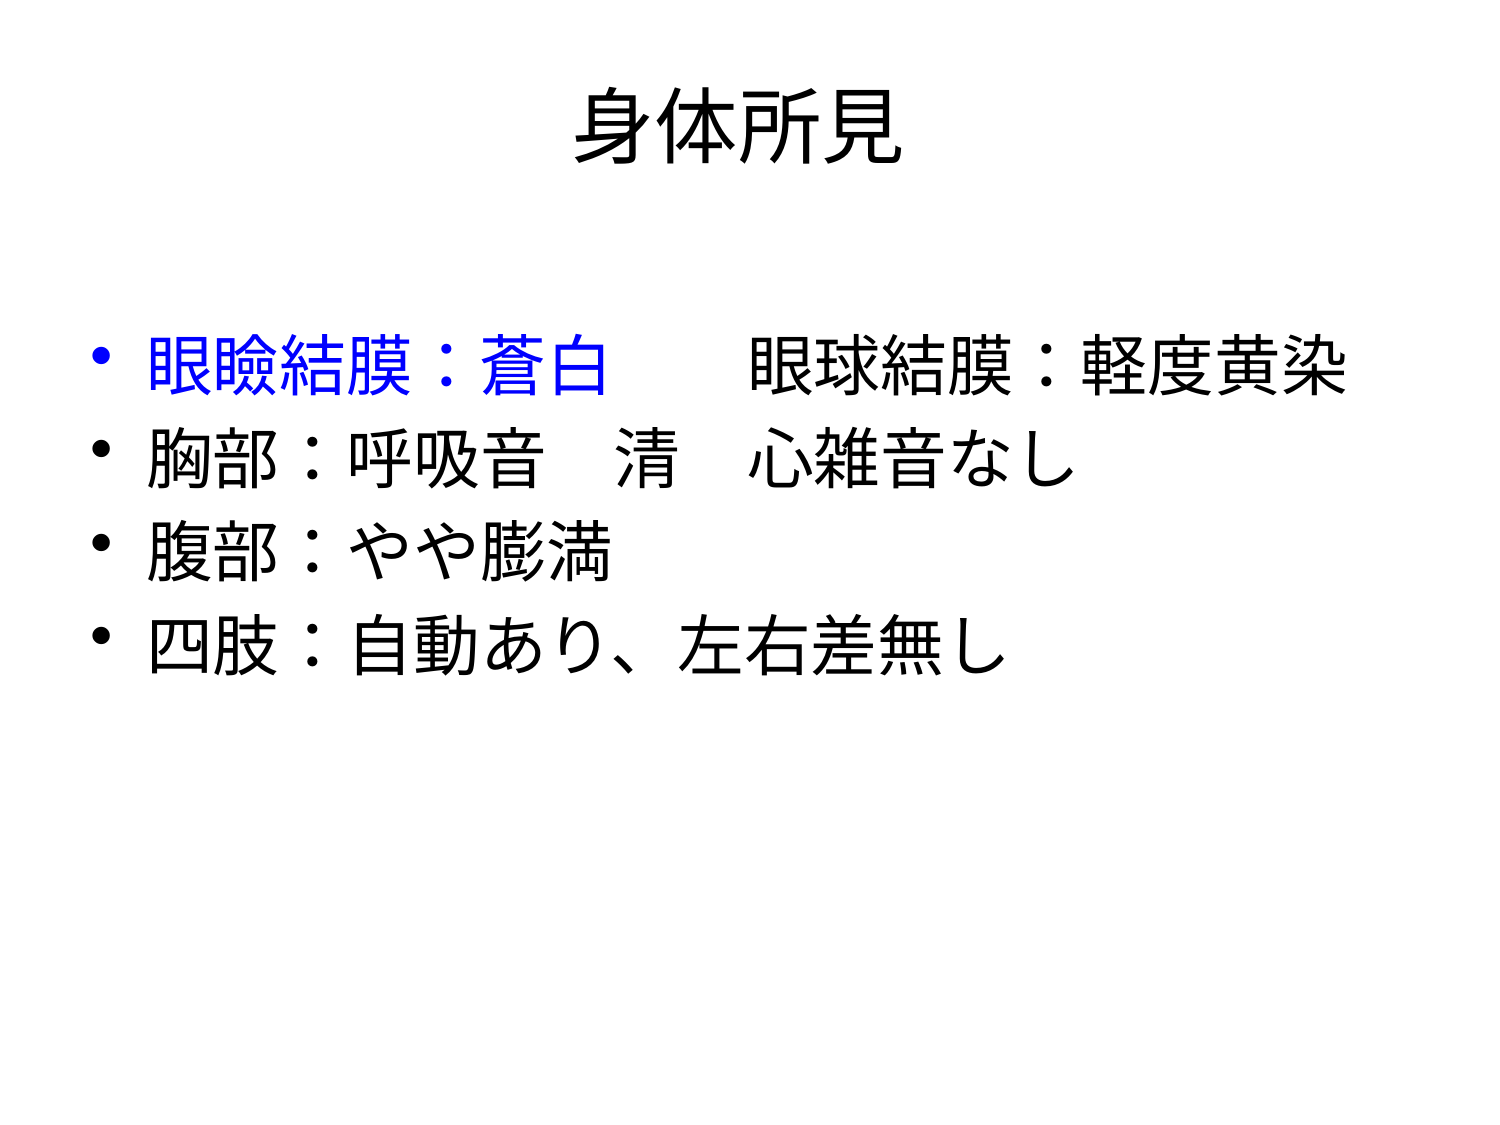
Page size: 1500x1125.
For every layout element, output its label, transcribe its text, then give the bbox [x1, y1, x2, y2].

list 眼瞼結膜：蒼白 眼球結膜：軽度黄染 胸部：呼吸音 清 心雑音なし 腹部：やや膨満 四肢：自動あり、左右差無し [74, 315, 1426, 1059]
text_box 身体所見 [112, 66, 1365, 182]
